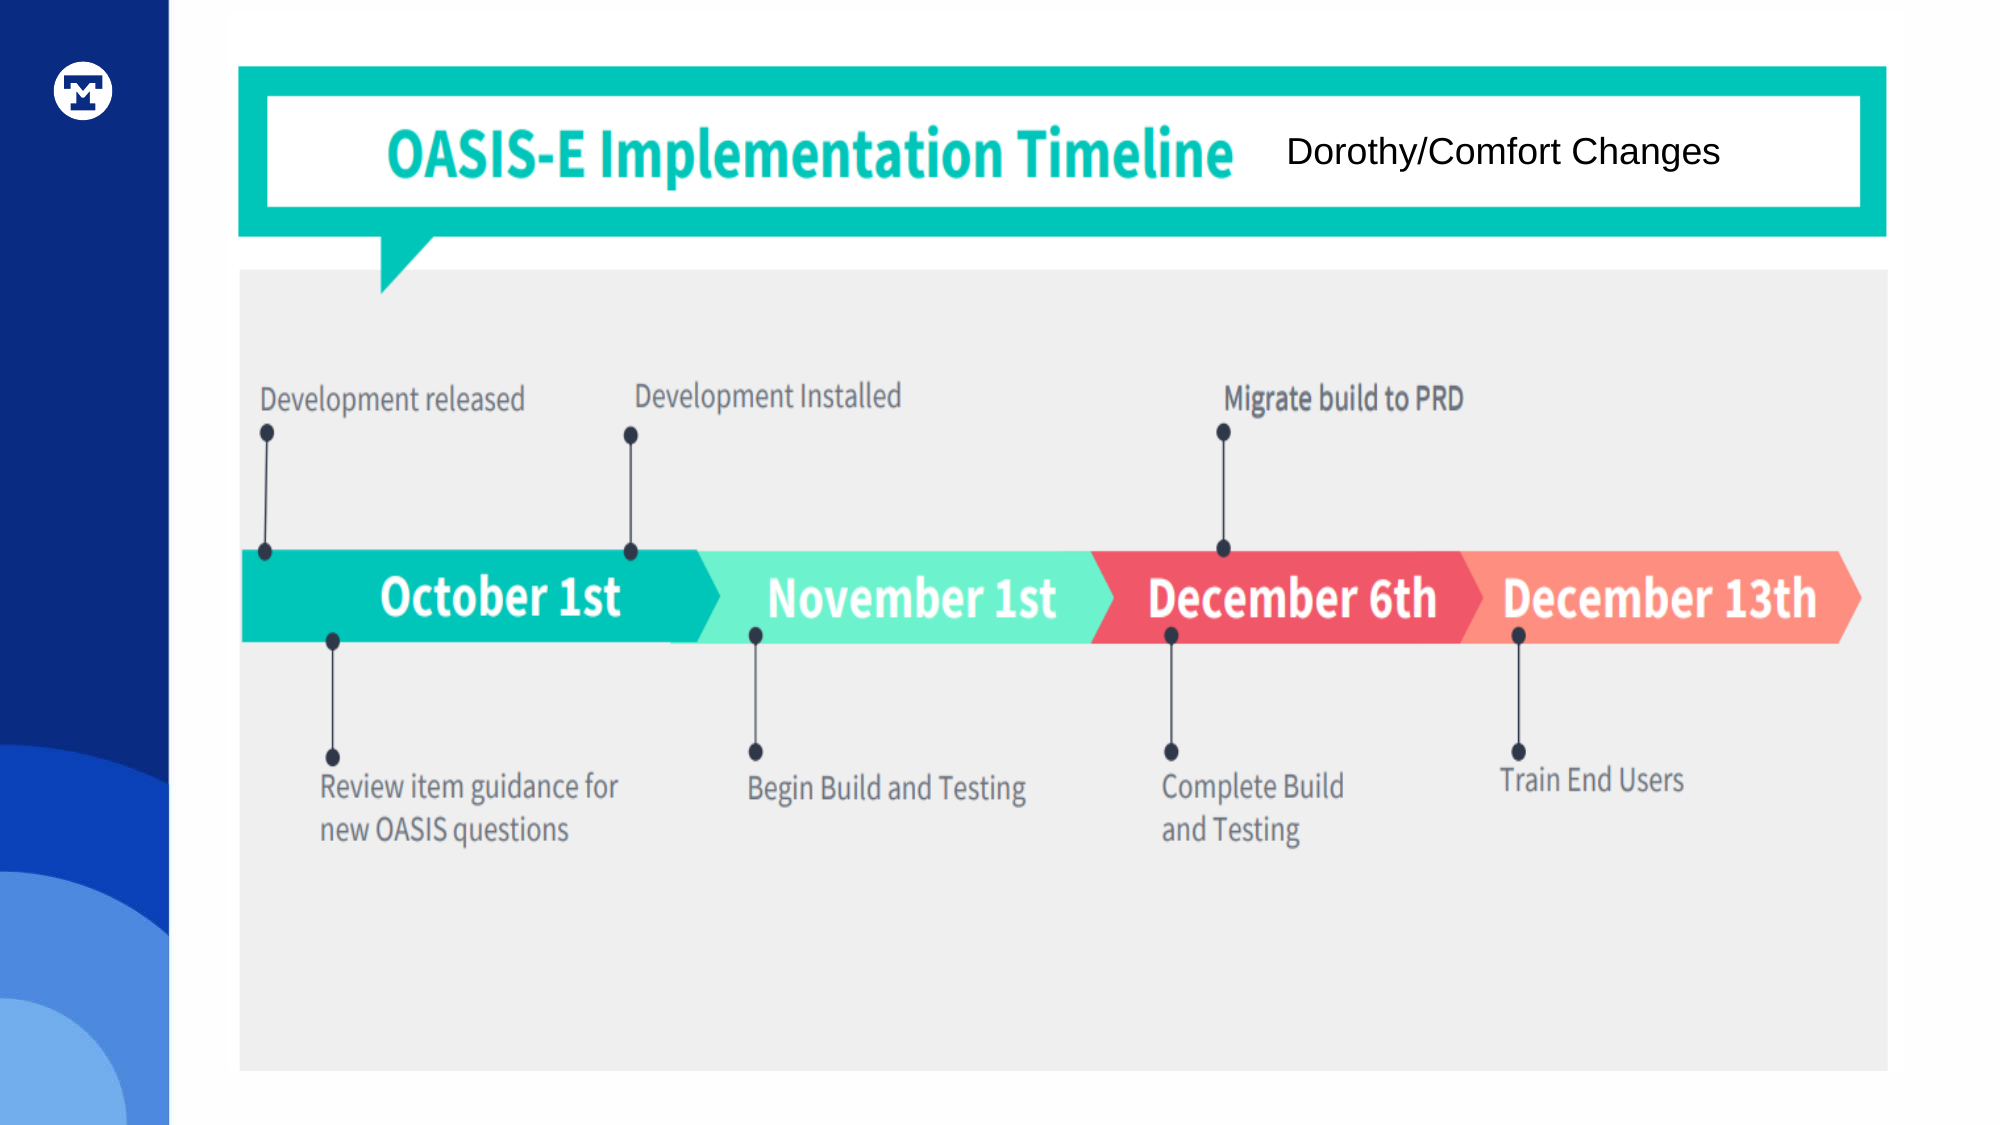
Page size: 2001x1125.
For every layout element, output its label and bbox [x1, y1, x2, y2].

list [227, 12, 1905, 1071]
picture [0, 0, 2001, 1125]
